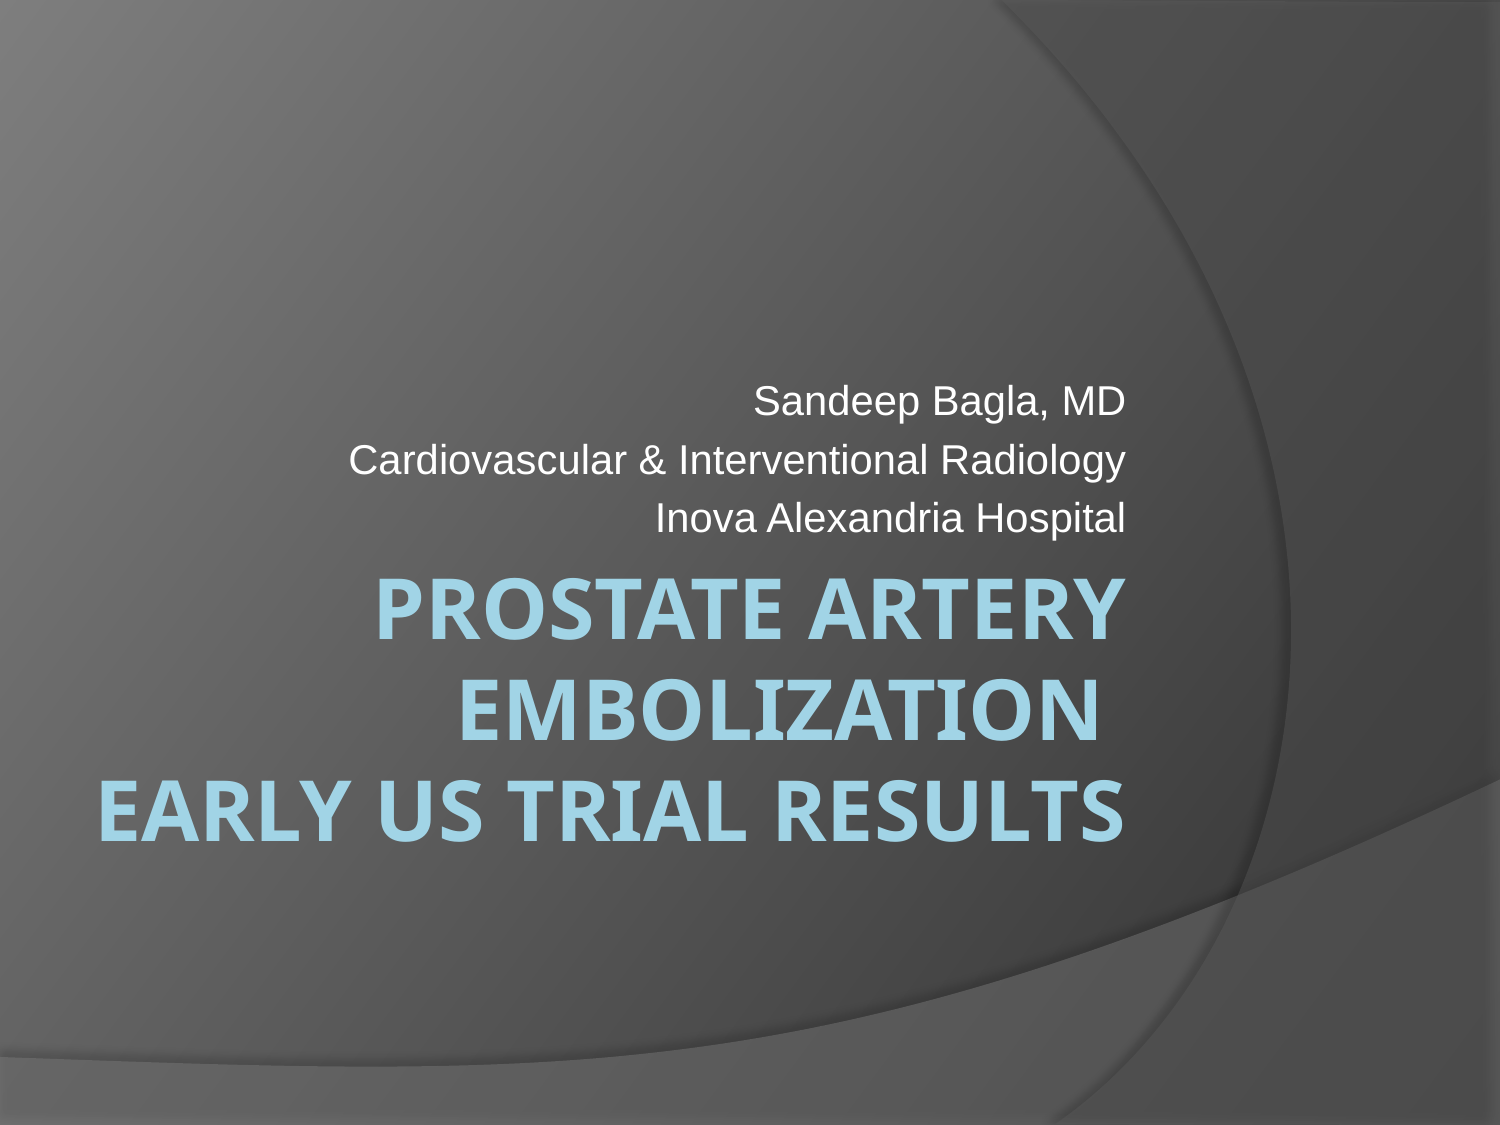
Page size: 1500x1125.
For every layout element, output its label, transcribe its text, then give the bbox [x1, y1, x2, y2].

title Prostate Artery Embolization Early US Trial Results [70, 547, 1134, 925]
subtitle Sandeep Bagla, MD Cardiovascular & Interventional Radiology Inova Alexandria Hospital [71, 253, 1135, 541]
